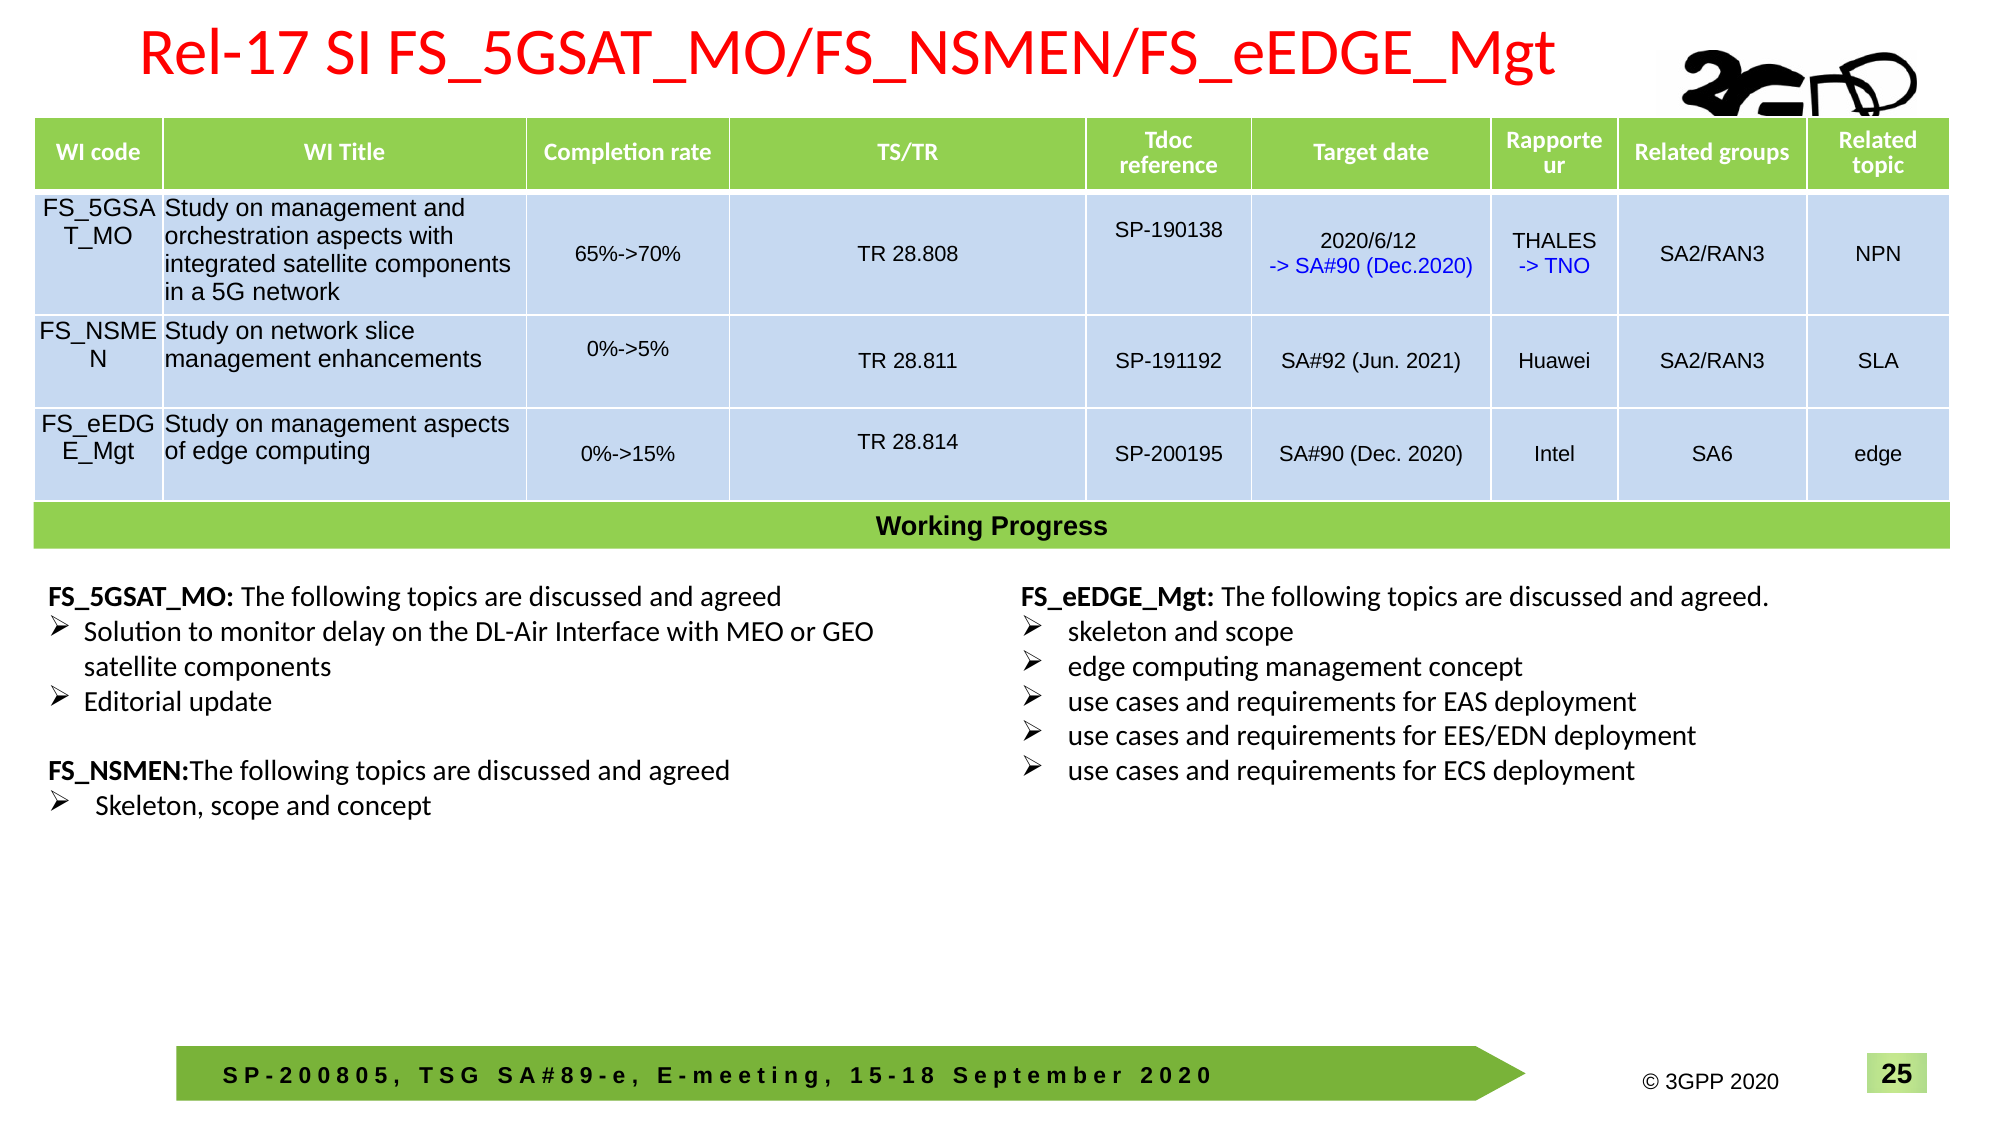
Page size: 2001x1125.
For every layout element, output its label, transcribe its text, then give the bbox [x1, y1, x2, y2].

text_box Rel-17 SI FS_5GSAT_MO/FS_NSMEN/FS_eEDGE_Mgt [0, 0, 1697, 152]
table_cell 2020/6/12 -> SA#90 (Dec.2020) [1252, 195, 1490, 314]
table_cell Study on management aspects of edge computing [164, 409, 526, 500]
table_cell edge [1808, 409, 1949, 500]
table_cell 0%->5% [527, 316, 729, 407]
text_box FS_eEDGE_Mgt: The following topics are discussed and agreed. skeleton and scope edge computing management concept use cases and requirements for EAS deployment use cases and requirements for EES/EDN deployment use cases and requirements for ECS deployment [1006, 569, 1929, 864]
table_cell TR 28.808 [730, 195, 1085, 314]
table_cell SA#92 (Jun. 2021) [1252, 316, 1490, 407]
table_cell 0%->15% [527, 409, 729, 500]
table_cell SP-200195 [1087, 409, 1251, 500]
table_cell SLA [1808, 316, 1949, 407]
table_cell SA2/RAN3 [1619, 316, 1806, 407]
table_cell THALES -> TNO [1492, 195, 1617, 314]
table_cell SA#90 (Dec. 2020) [1252, 409, 1490, 500]
table_cell FS_NSMEN [35, 316, 162, 407]
table_cell 65%->70% [527, 195, 729, 314]
table_header Related groups [1619, 118, 1806, 189]
table_header WI Title [164, 152, 526, 189]
table_cell SP-191192 [1087, 316, 1251, 407]
table_cell Intel [1492, 409, 1617, 500]
table_cell SA2/RAN3 [1619, 195, 1806, 314]
table_header Rapporteur [1492, 152, 1617, 189]
table_cell Study on network slice management enhancements [164, 316, 526, 407]
text_box FS_5GSAT_MO: The following topics are discussed and agreed Solution to monitor delay on the DL-Air Interface with MEO or GEO satellite components Editorial update FS_NSMEN:The following topics are discussed and agreed Skeleton, scope and concept [33, 569, 952, 864]
text_box Working Progress [33, 502, 1950, 549]
table_cell Huawei [1492, 316, 1617, 407]
picture [1697, 50, 1917, 116]
table_header WI code [35, 152, 162, 189]
table_header Related topic [1808, 118, 1949, 189]
table_header Target date [1252, 152, 1490, 189]
table_cell SA6 [1619, 409, 1806, 500]
table_header Tdoc reference [1087, 152, 1251, 189]
table_cell New SID [1867, 1053, 1927, 1093]
table_cell SP-190138 [1087, 195, 1251, 314]
table_cell TR 28.814 [730, 409, 1085, 500]
table_cell TR 28.811 [730, 316, 1085, 407]
table_header Completion rate [527, 152, 729, 189]
table_header TS/TR [730, 152, 1085, 189]
table_cell Study on management and orchestration aspects with integrated satellite components in a 5G network [164, 195, 526, 314]
table_cell FS_eEDGE_Mgt [35, 409, 162, 500]
table_cell FS_5GSAT_MO [35, 195, 162, 314]
table_cell NPN [1808, 195, 1949, 314]
